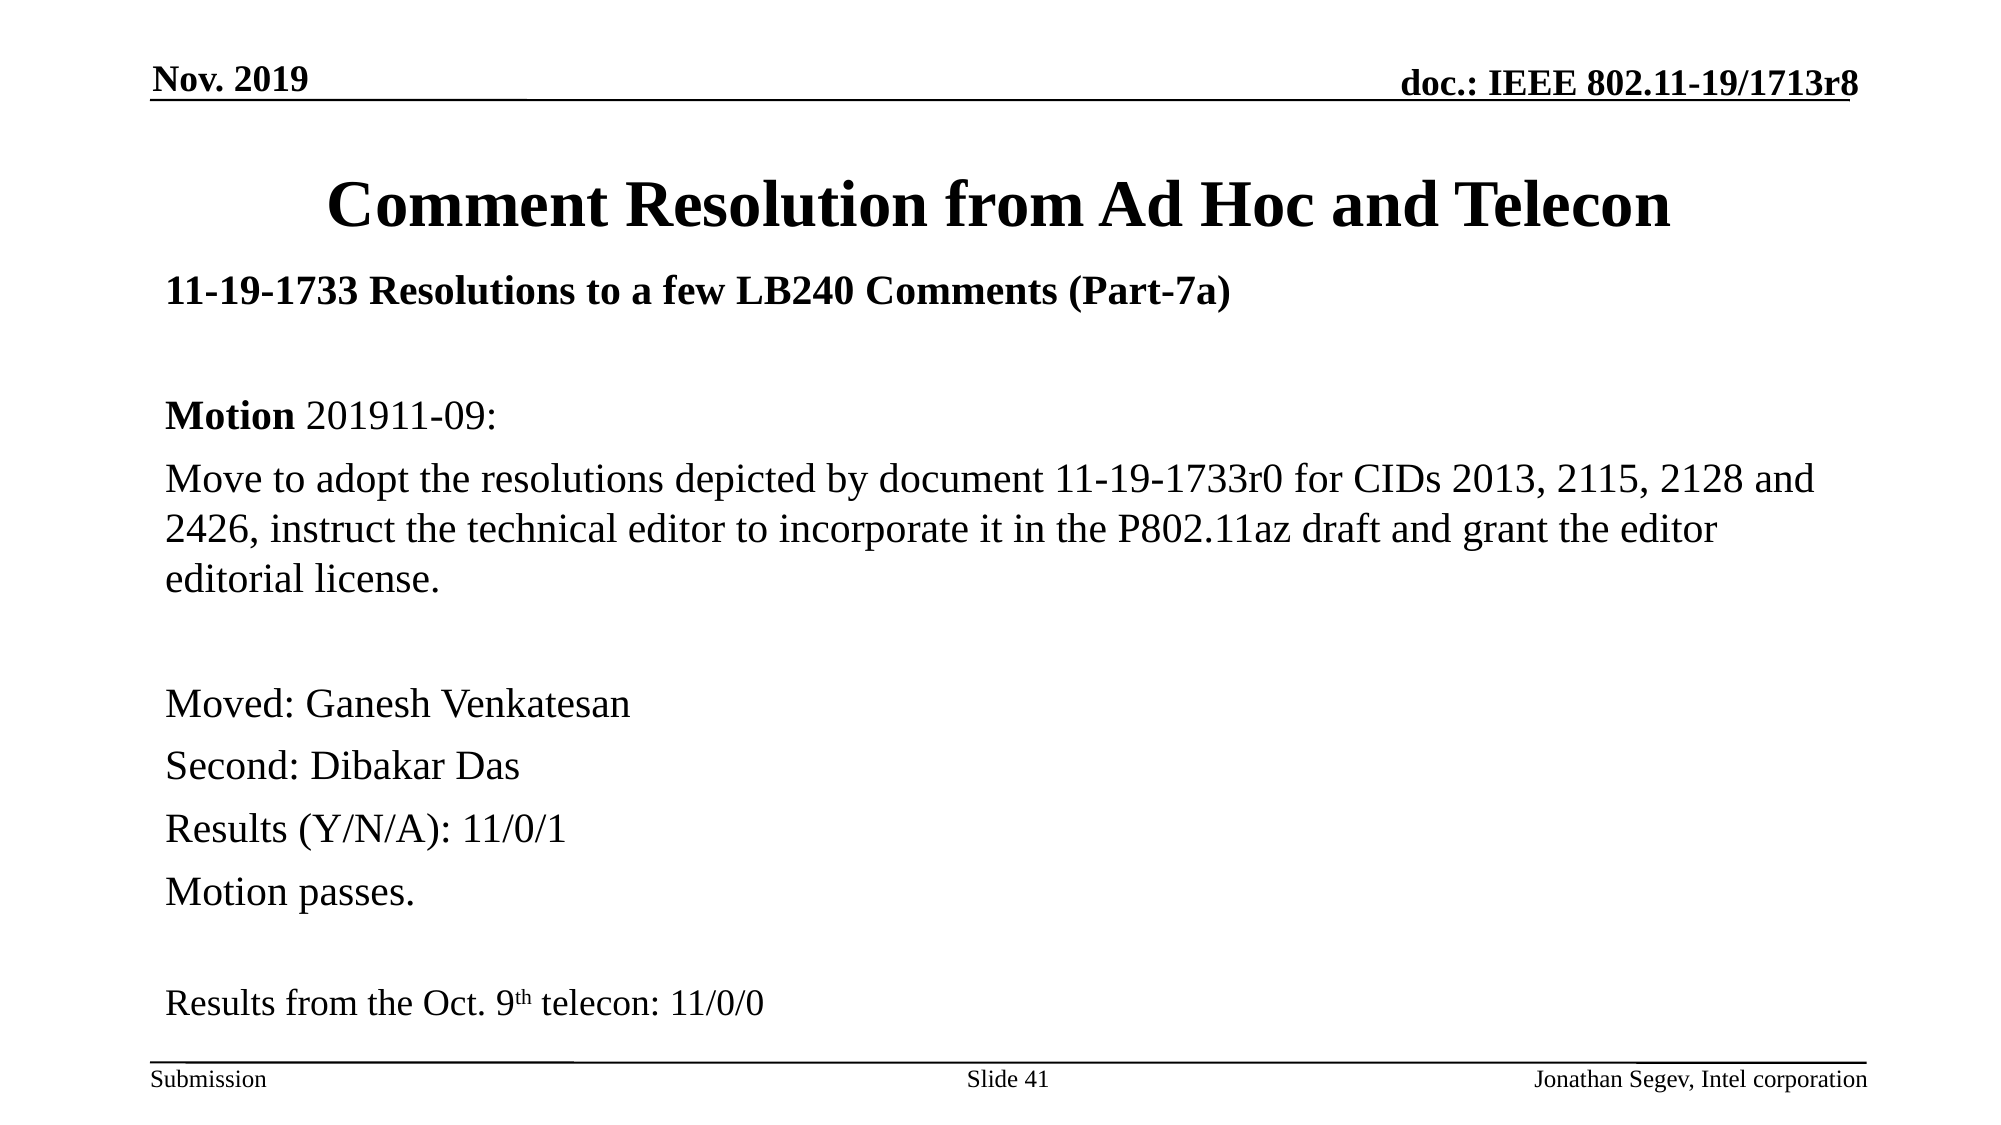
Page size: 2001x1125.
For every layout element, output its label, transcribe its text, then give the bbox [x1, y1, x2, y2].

footer Jonathan Segev, Intel corporation [1171, 1061, 1869, 1093]
slide_number Slide 41 [950, 1061, 1067, 1123]
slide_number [152, 54, 563, 100]
list 11-19-1733 Resolutions to a few LB240 Comments (Part-7a) Motion 201911-09: Move to adopt the resolutions depicted by document 11-19-1733r0 for CIDs 2013, 2115, 2128 and 2426, instruct the technical editor to incorporate it in the P802.11az draft and grant the editor editorial license. Moved: Ganesh Venkatesan Second: Dibakar Das Results (Y/N/A): 11/0/1 Motion passes. Results from the Oct. 9th telecon: 11/0/0 [149, 255, 1850, 1000]
title Comment Resolution from Ad Hoc and Telecon [149, 112, 1850, 255]
